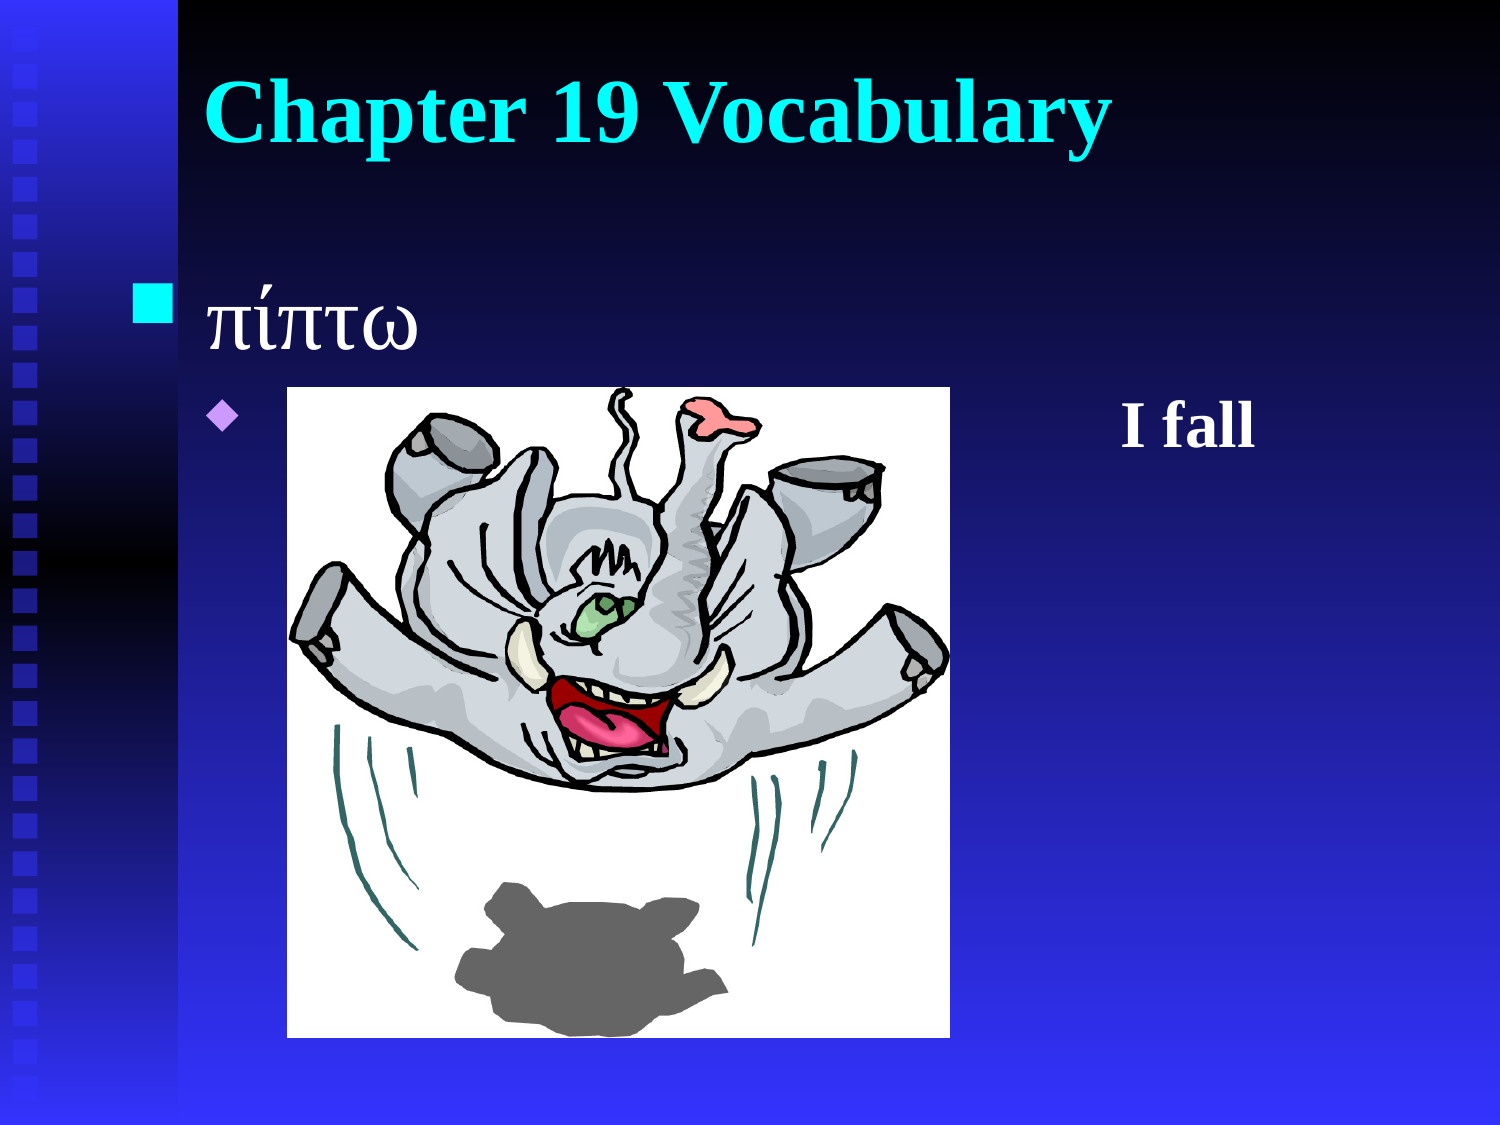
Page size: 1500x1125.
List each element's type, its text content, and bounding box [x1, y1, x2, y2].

title Chapter 19 Vocabulary [187, 12, 1463, 200]
list πίπτω I fall [112, 249, 1388, 925]
picture [287, 387, 951, 1038]
